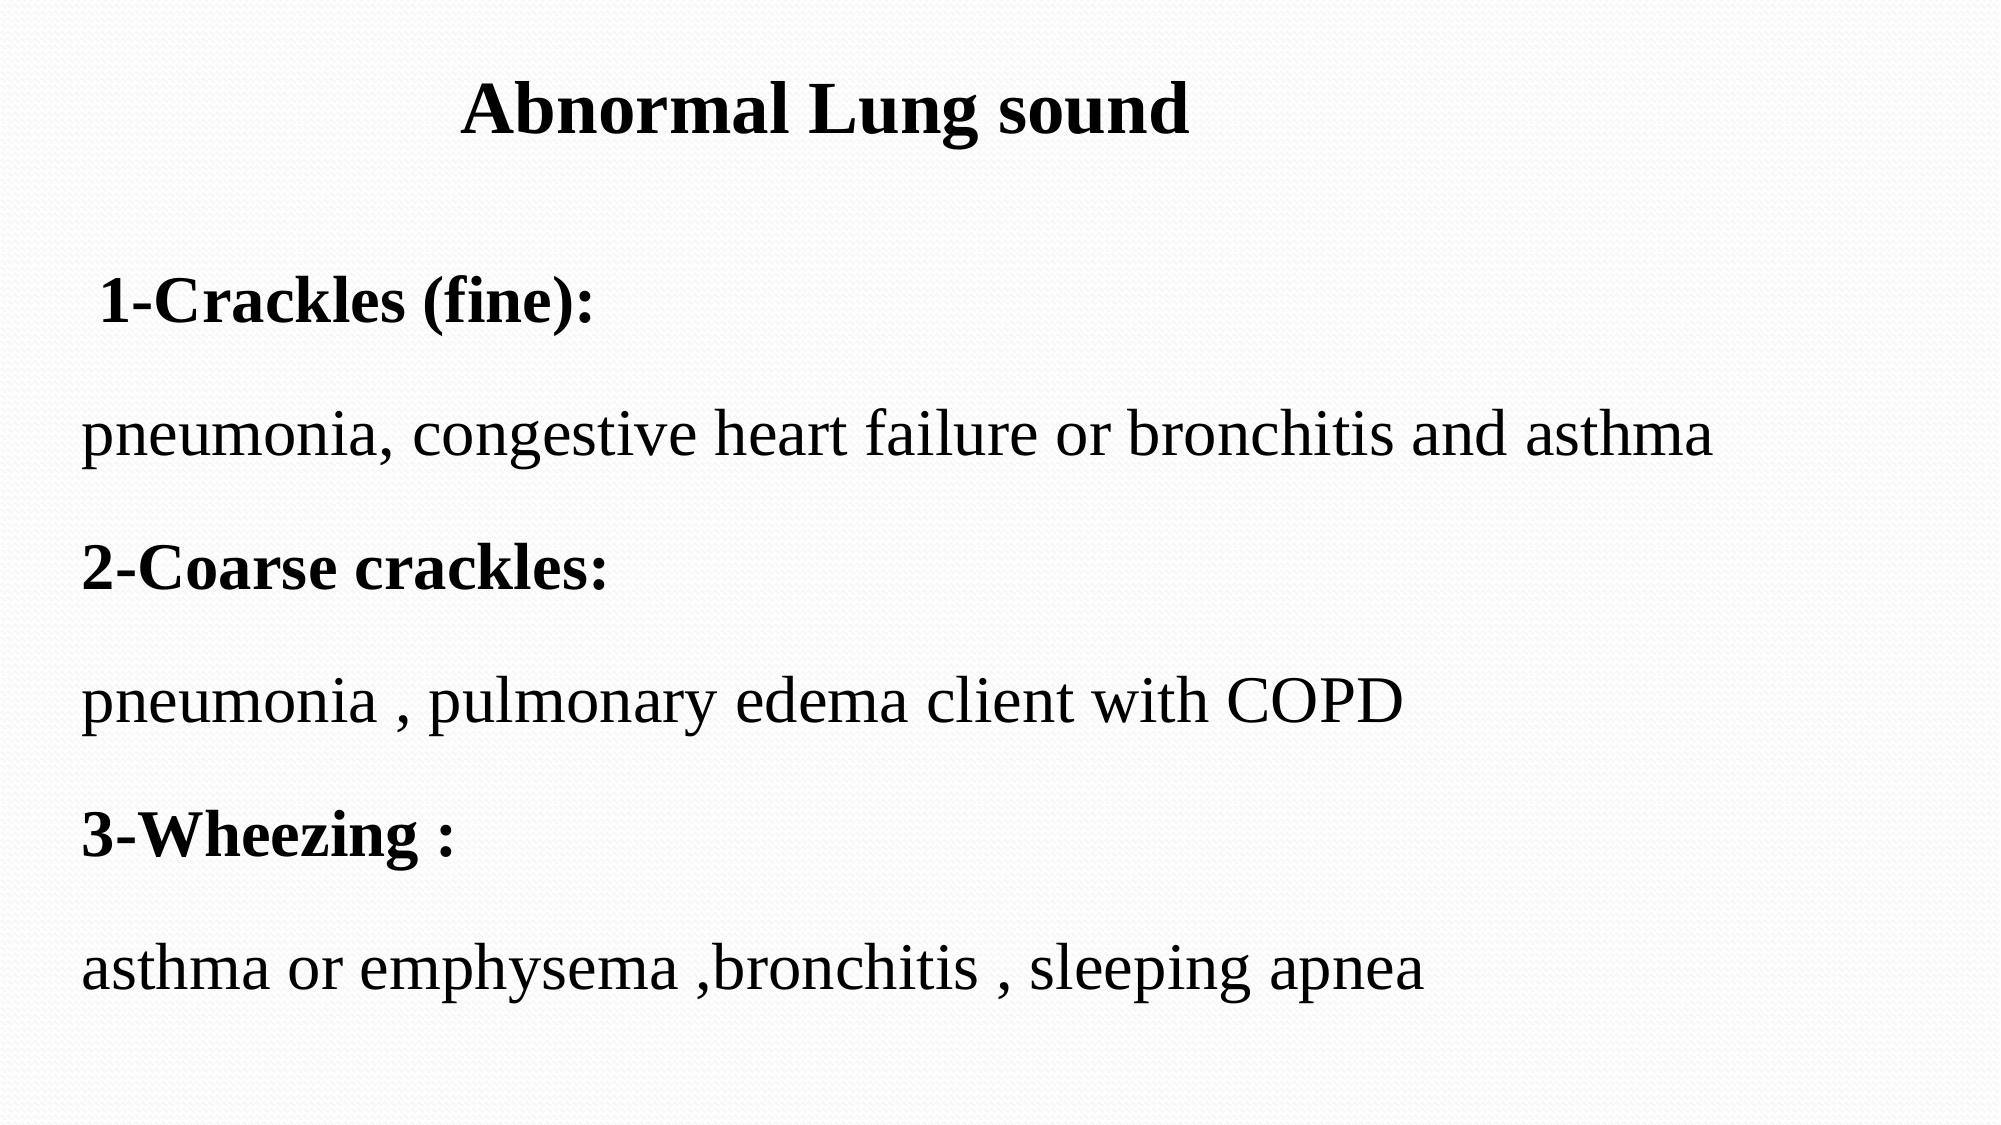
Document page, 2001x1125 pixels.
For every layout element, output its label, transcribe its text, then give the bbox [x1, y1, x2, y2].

title Abnormal Lung sound [460, 30, 1539, 149]
list 1-Crackles (fine): pneumonia, congestive heart failure or bronchitis and asthma 2-Coarse crackles: pneumonia , pulmonary edema client with COPD 3-Wheezing : asthma or emphysema ,bronchitis , sleeping apnea [66, 208, 1898, 1085]
